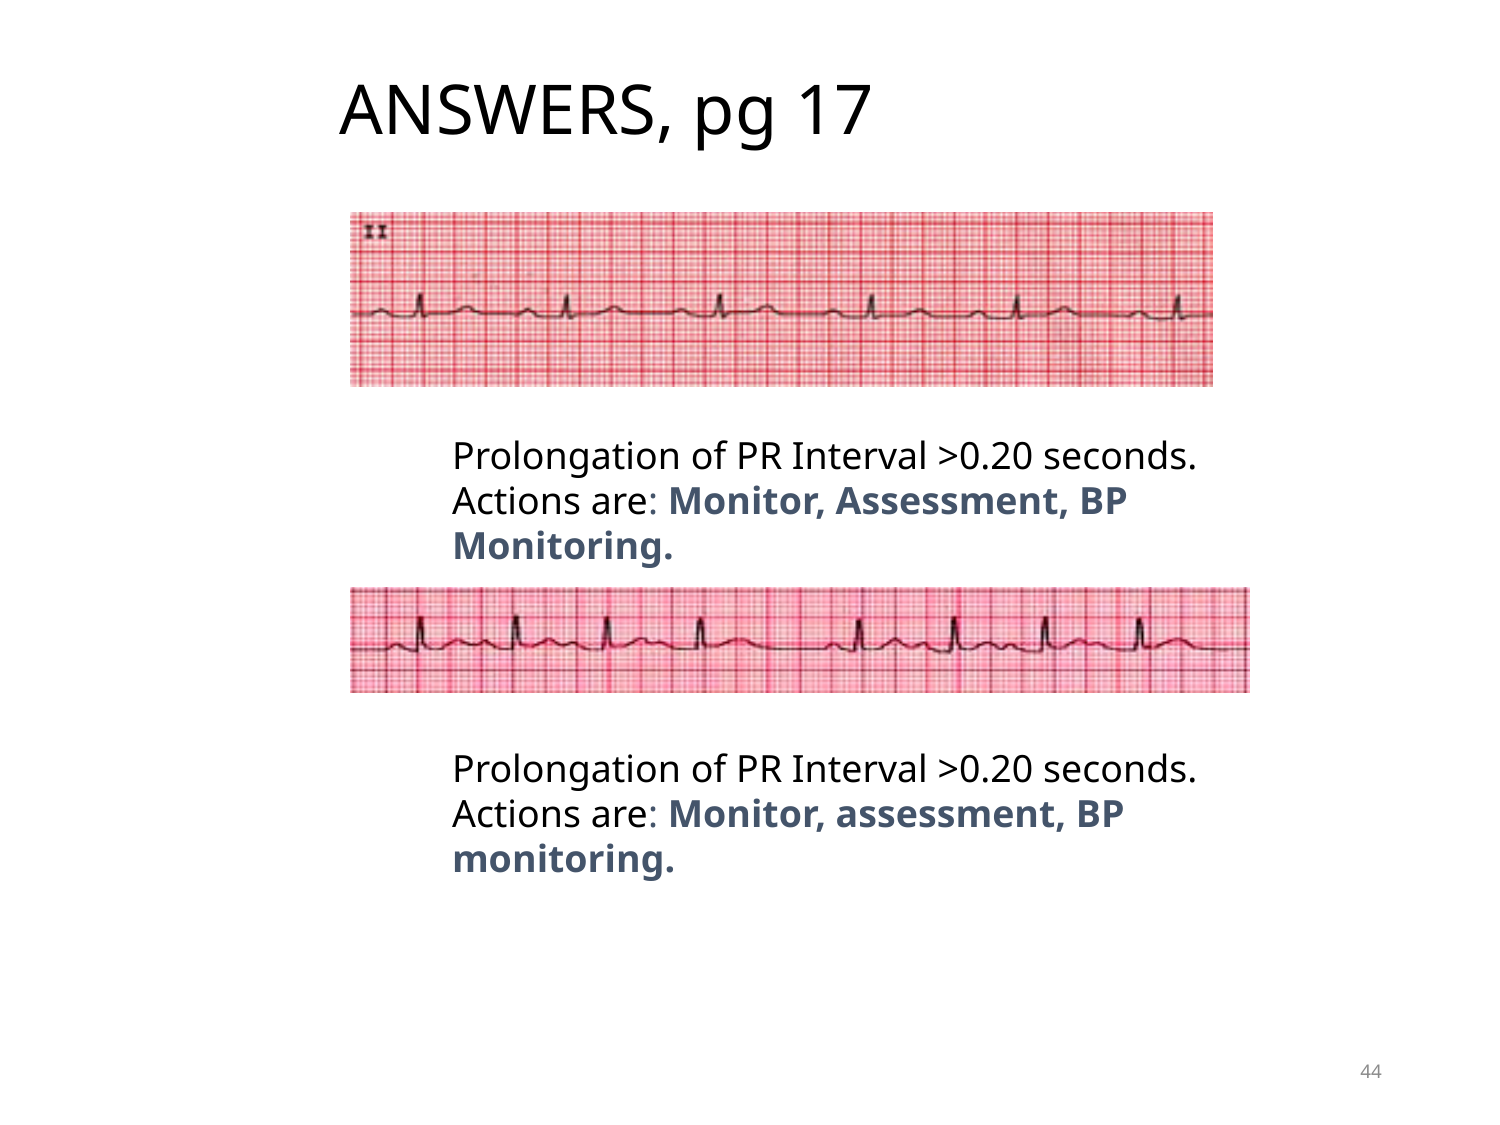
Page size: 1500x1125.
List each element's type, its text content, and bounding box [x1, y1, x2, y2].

slide_number 44 [1059, 1042, 1397, 1103]
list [349, 212, 1213, 387]
text_box Prolongation of PR Interval >0.20 seconds. Actions are: Monitor, Assessment, BP Monitoring. [437, 424, 1338, 633]
picture [349, 587, 1250, 693]
text_box Prolongation of PR Interval >0.20 seconds. Actions are: Monitor, assessment, BP monitoring. [437, 737, 1263, 945]
title ANSWERS, pg 17 [324, 24, 1240, 200]
